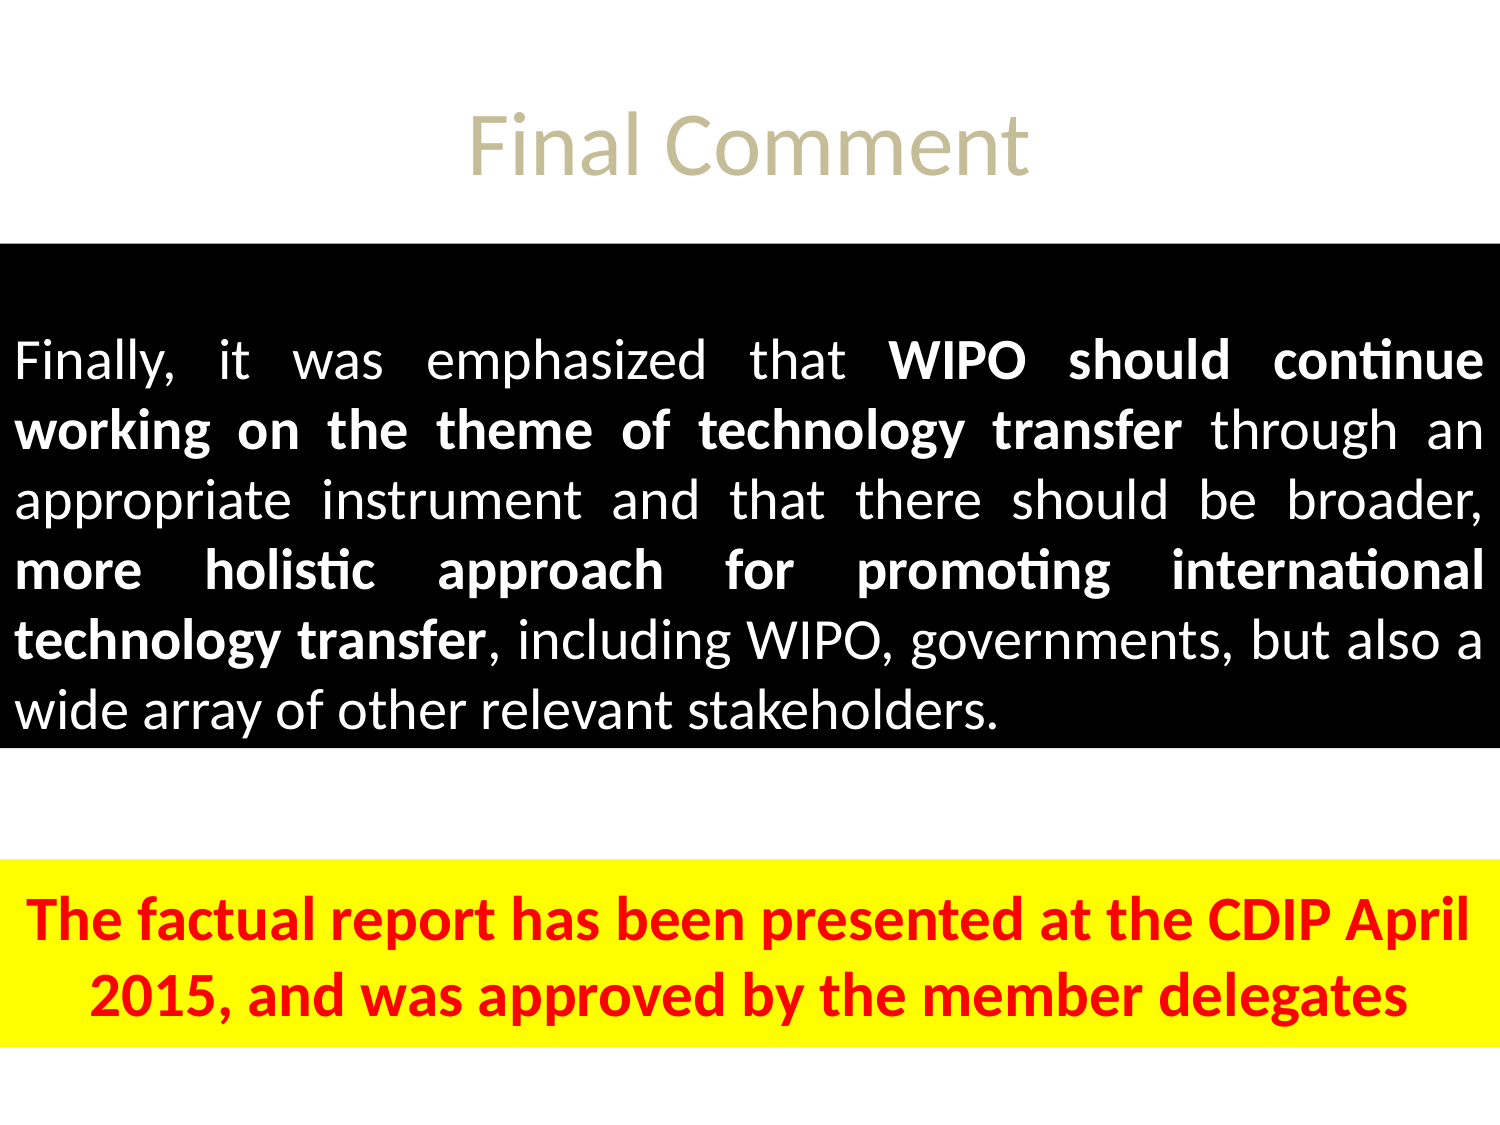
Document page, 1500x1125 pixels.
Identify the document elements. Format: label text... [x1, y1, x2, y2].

text_box Finally, it was emphasized that WIPO should continue working on the theme of technology transfer through an appropriate instrument and that there should be broader, more holistic approach for promoting international technology transfer, including WIPO, governments, but also a wide array of other relevant stakeholders. [0, 243, 1500, 749]
title Final Comment [0, 45, 1500, 233]
text_box The factual report has been presented at the CDIP April 2015, and was approved by the member delegates [0, 859, 1500, 1047]
